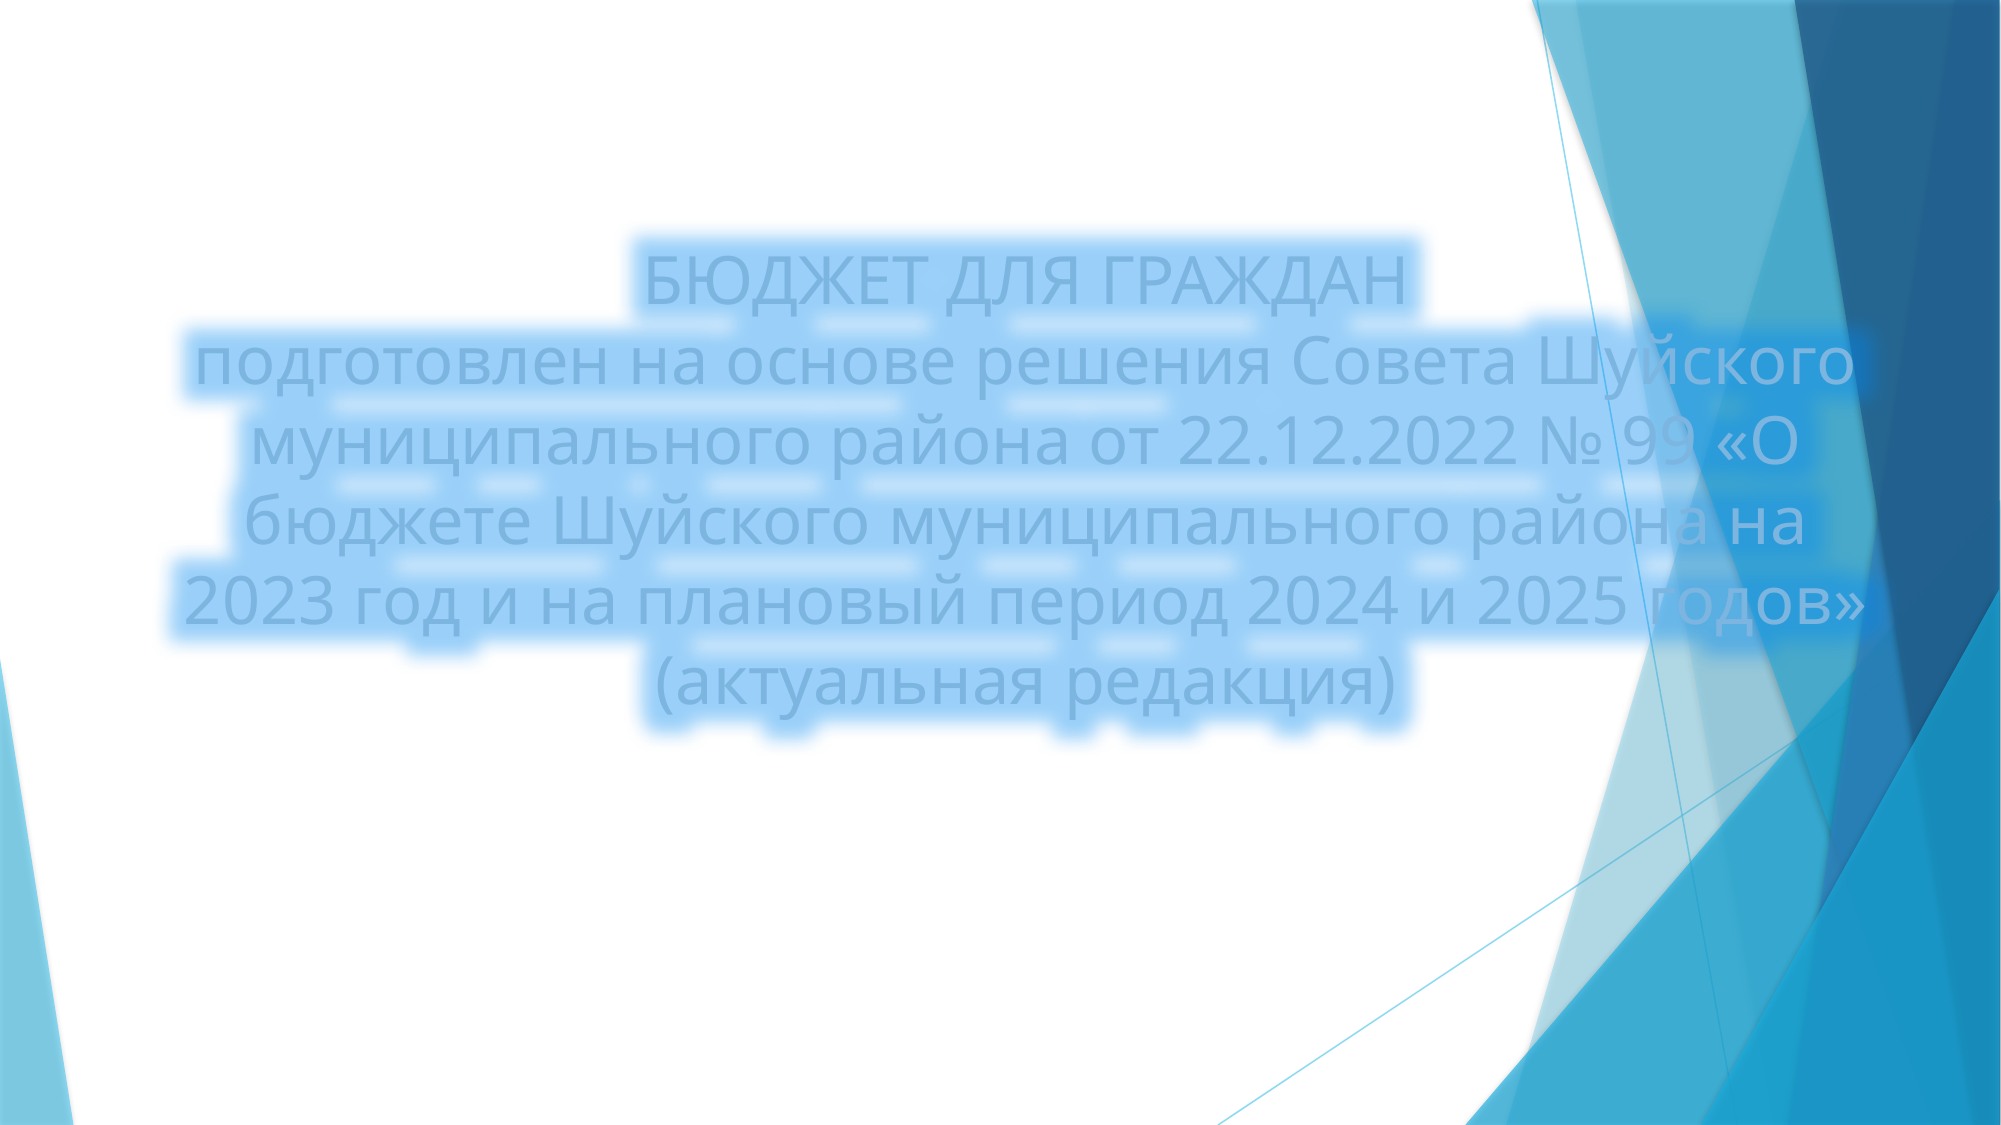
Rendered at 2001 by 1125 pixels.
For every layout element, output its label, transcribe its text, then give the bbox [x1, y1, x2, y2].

table_cell 1 244,5 [156, 218, 1617, 739]
table_cell 0 [160, 222, 1618, 734]
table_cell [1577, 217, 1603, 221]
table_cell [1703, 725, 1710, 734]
text_box БЮДЖЕТ ДЛЯ ГРАЖДАН подготовлен на основе решения Совета Шуйского муниципального района от 22.12.2022 № 99 «О бюджете Шуйского муниципального района на 2023 год и на плановый период 2024 и 2025 годов» (актуальная редакция) [168, 230, 1885, 725]
picture [1807, 725, 1820, 732]
